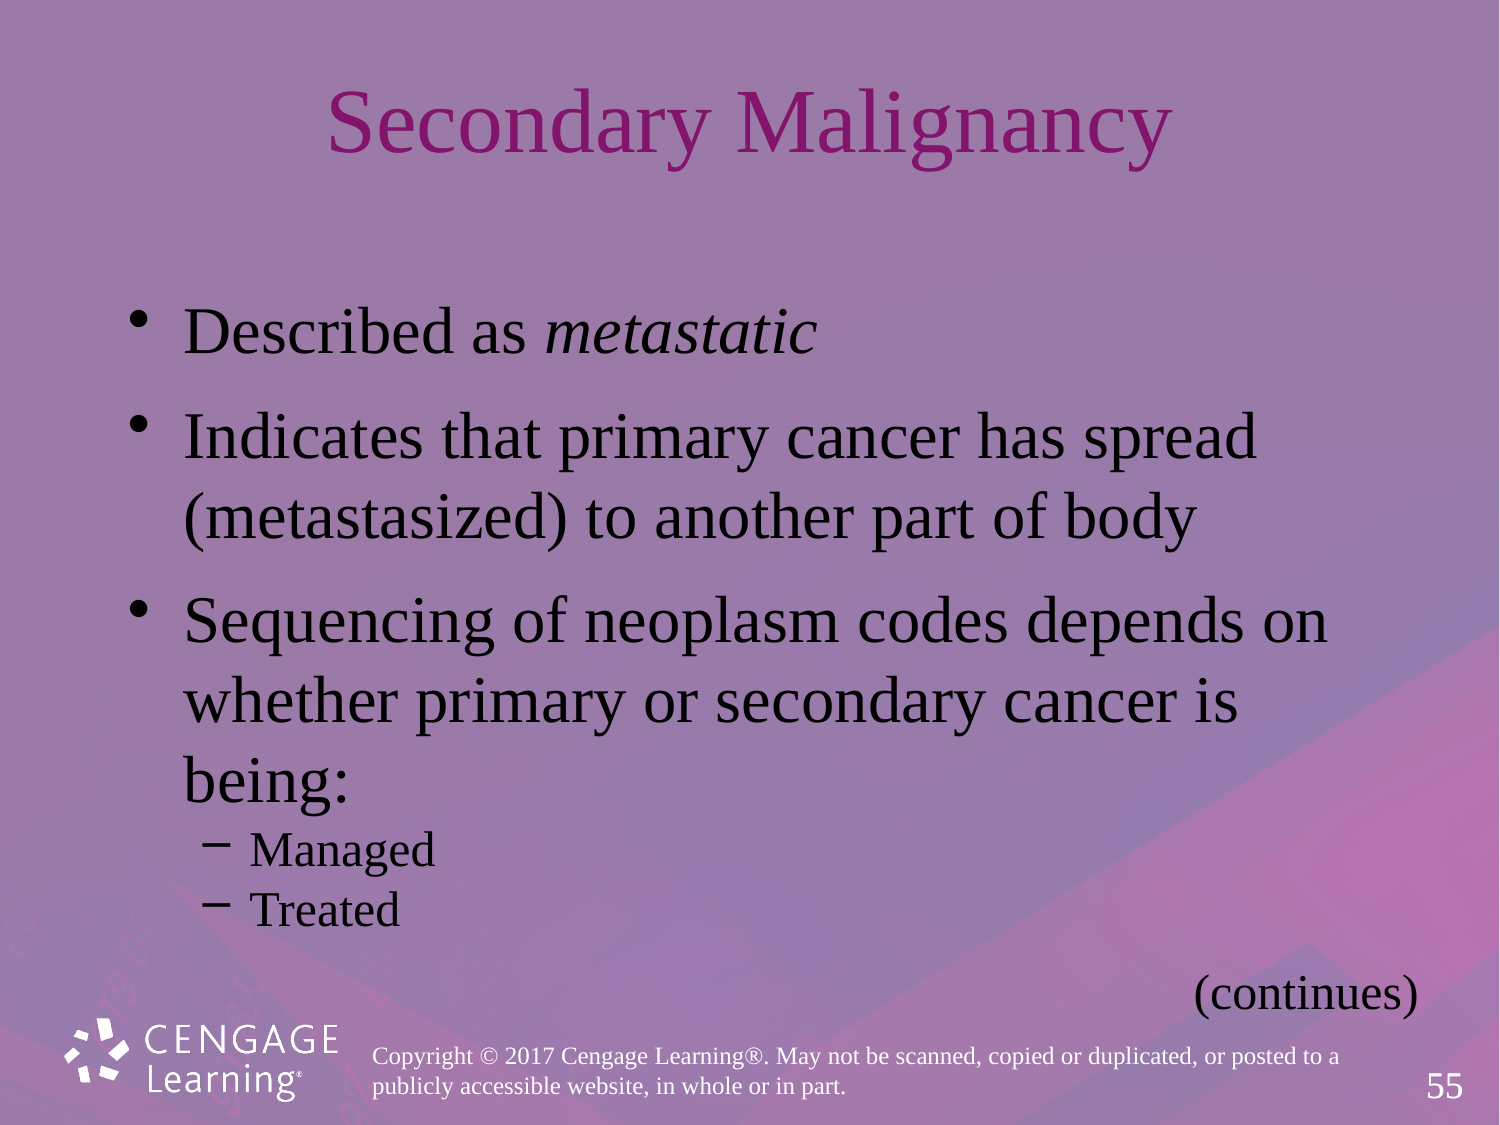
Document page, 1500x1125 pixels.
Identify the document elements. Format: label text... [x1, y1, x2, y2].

text_box (continues) [1178, 952, 1435, 1027]
picture [0, 0, 1500, 1125]
title Secondary Malignancy [112, 60, 1388, 278]
list Described as metastatic Indicates that primary cancer has spread (metastasized) to another part of body Sequencing of neoplasm codes depends on whether primary or secondary cancer is being: Managed Treated [112, 278, 1388, 988]
